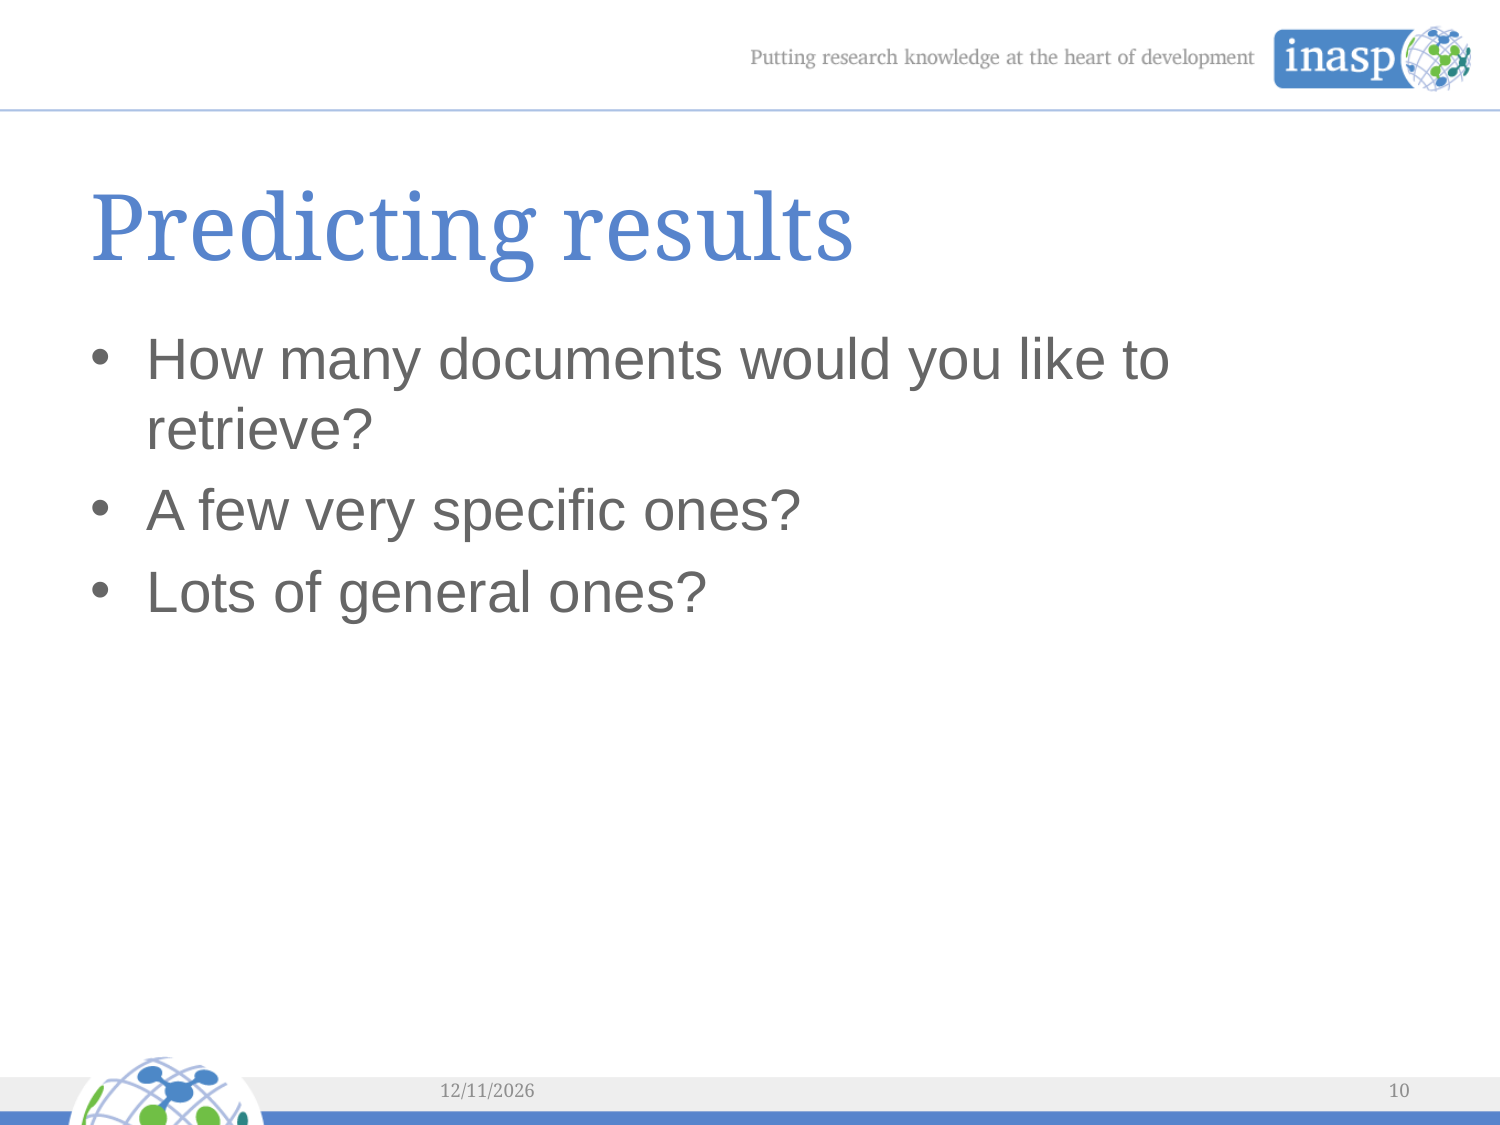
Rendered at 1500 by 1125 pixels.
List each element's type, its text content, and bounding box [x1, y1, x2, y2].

picture [0, 0, 1500, 1125]
title Predicting results [75, 154, 1425, 294]
list How many documents would you like to retrieve? A few very specific ones? Lots of general ones? [75, 313, 1426, 1020]
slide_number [425, 1061, 775, 1122]
slide_number 10 [1312, 1061, 1425, 1122]
